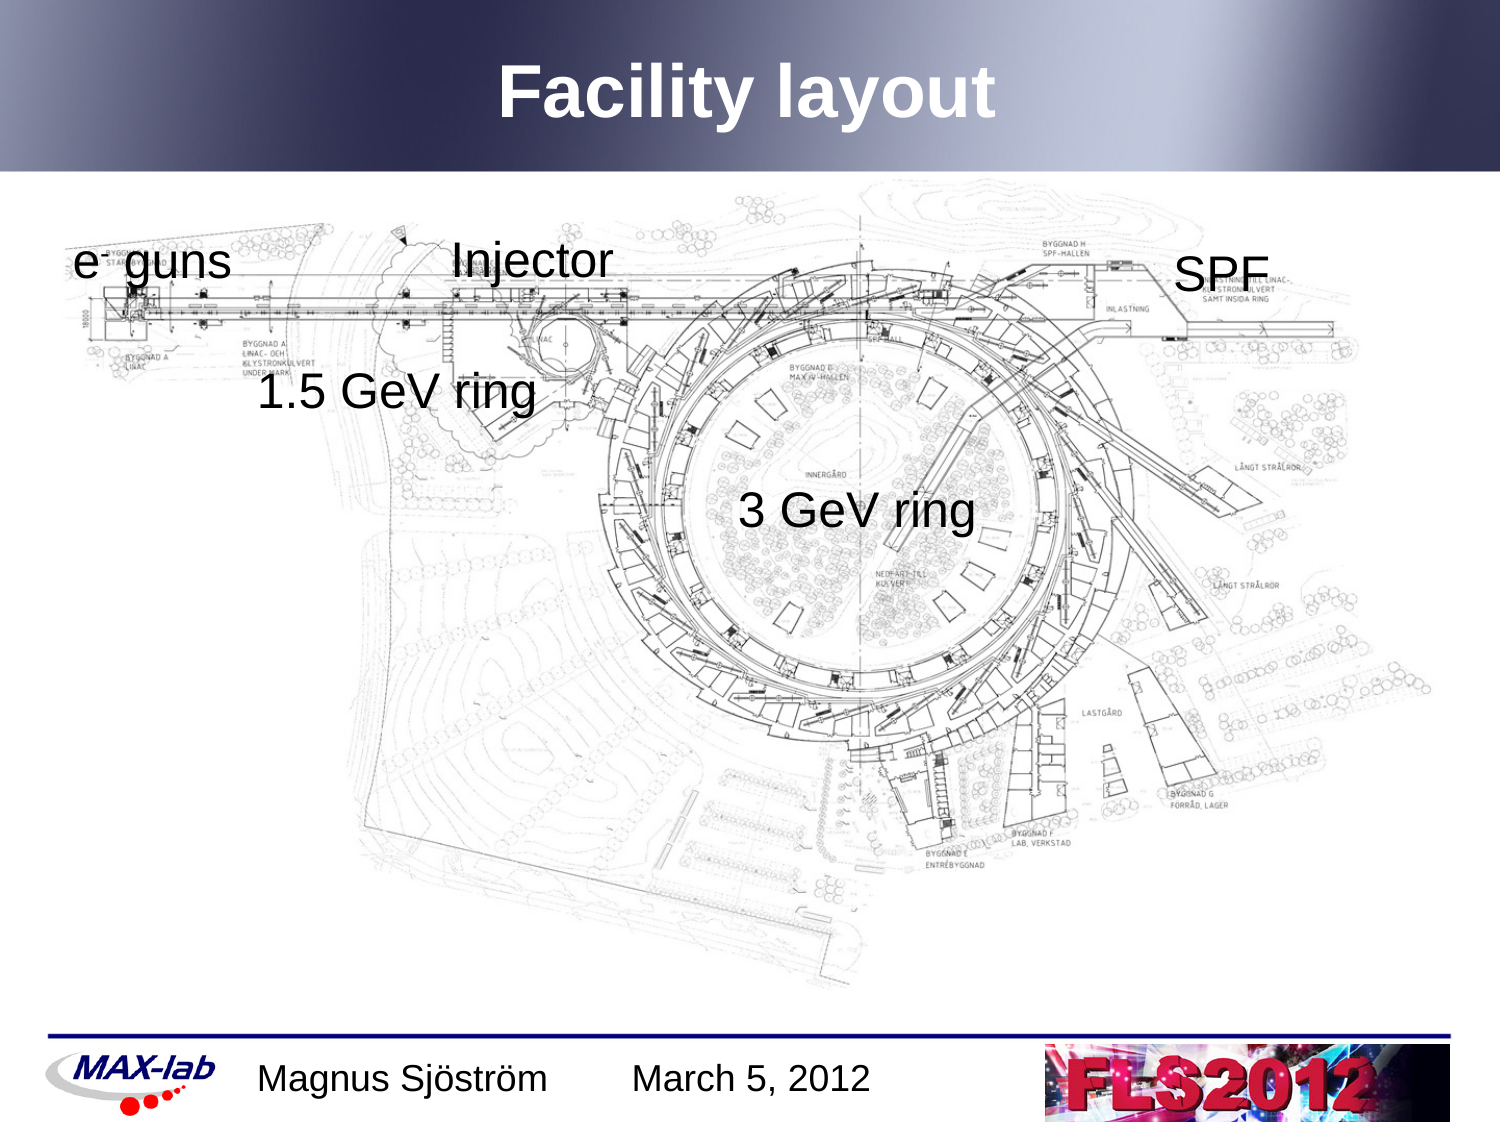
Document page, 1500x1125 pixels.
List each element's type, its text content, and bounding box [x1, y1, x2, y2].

title Facility layout [46, 34, 1447, 142]
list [52, 172, 1459, 1017]
footer Magnus Sjöström March 5, 2012 [242, 1046, 1454, 1103]
picture [0, 0, 1500, 1125]
